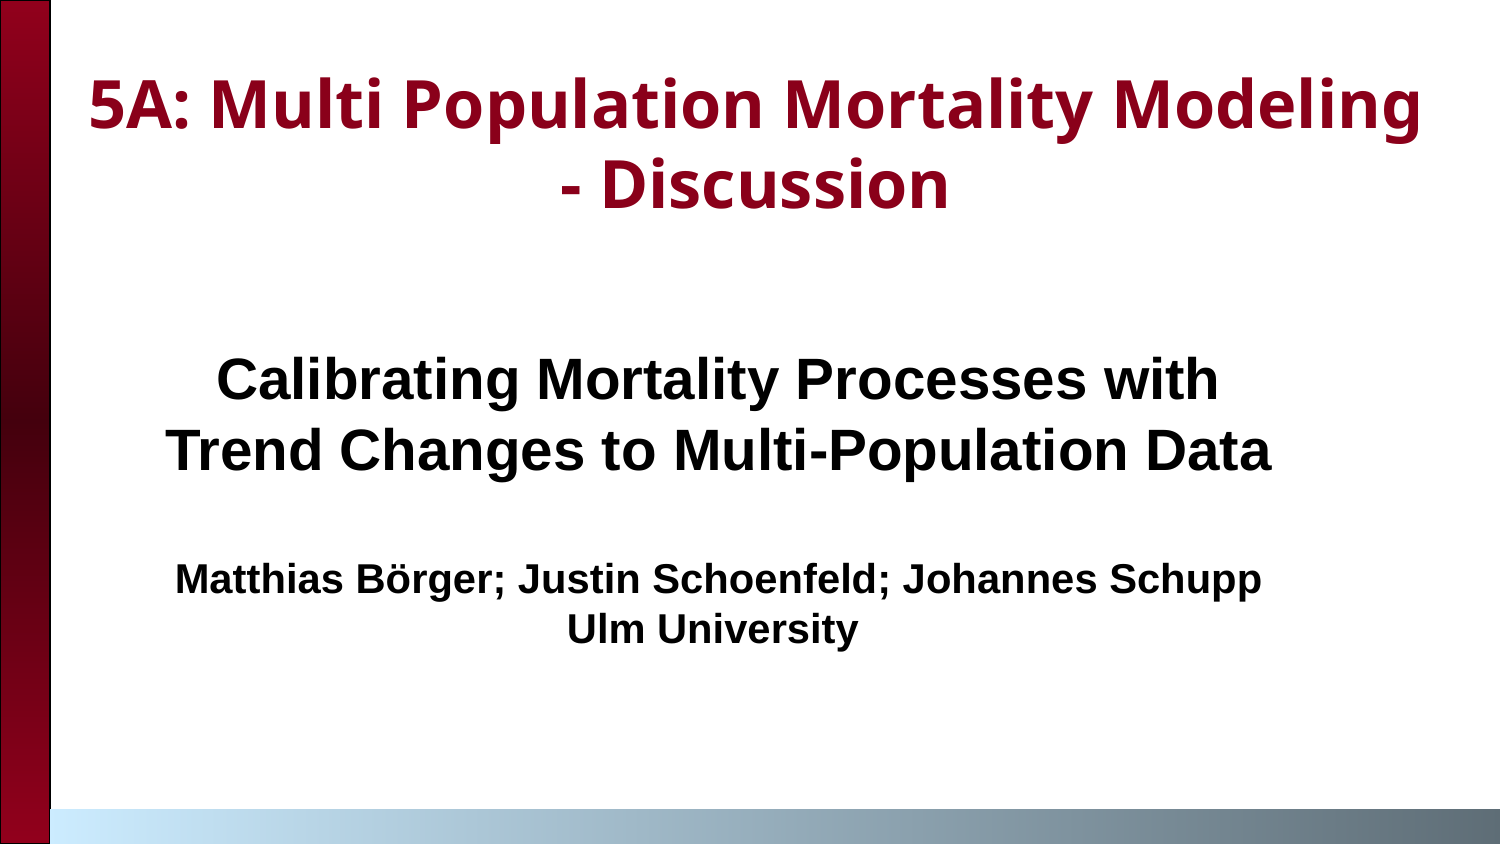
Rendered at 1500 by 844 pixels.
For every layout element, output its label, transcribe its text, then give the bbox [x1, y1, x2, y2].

text_box Calibrating Mortality Processes with Trend Changes to Multi-Population Data Matthias Börger; Justin Schoenfeld; Johannes Schupp Ulm University [137, 334, 1300, 660]
title 5A: Multi Population Mortality Modeling - Discussion [62, 34, 1451, 251]
